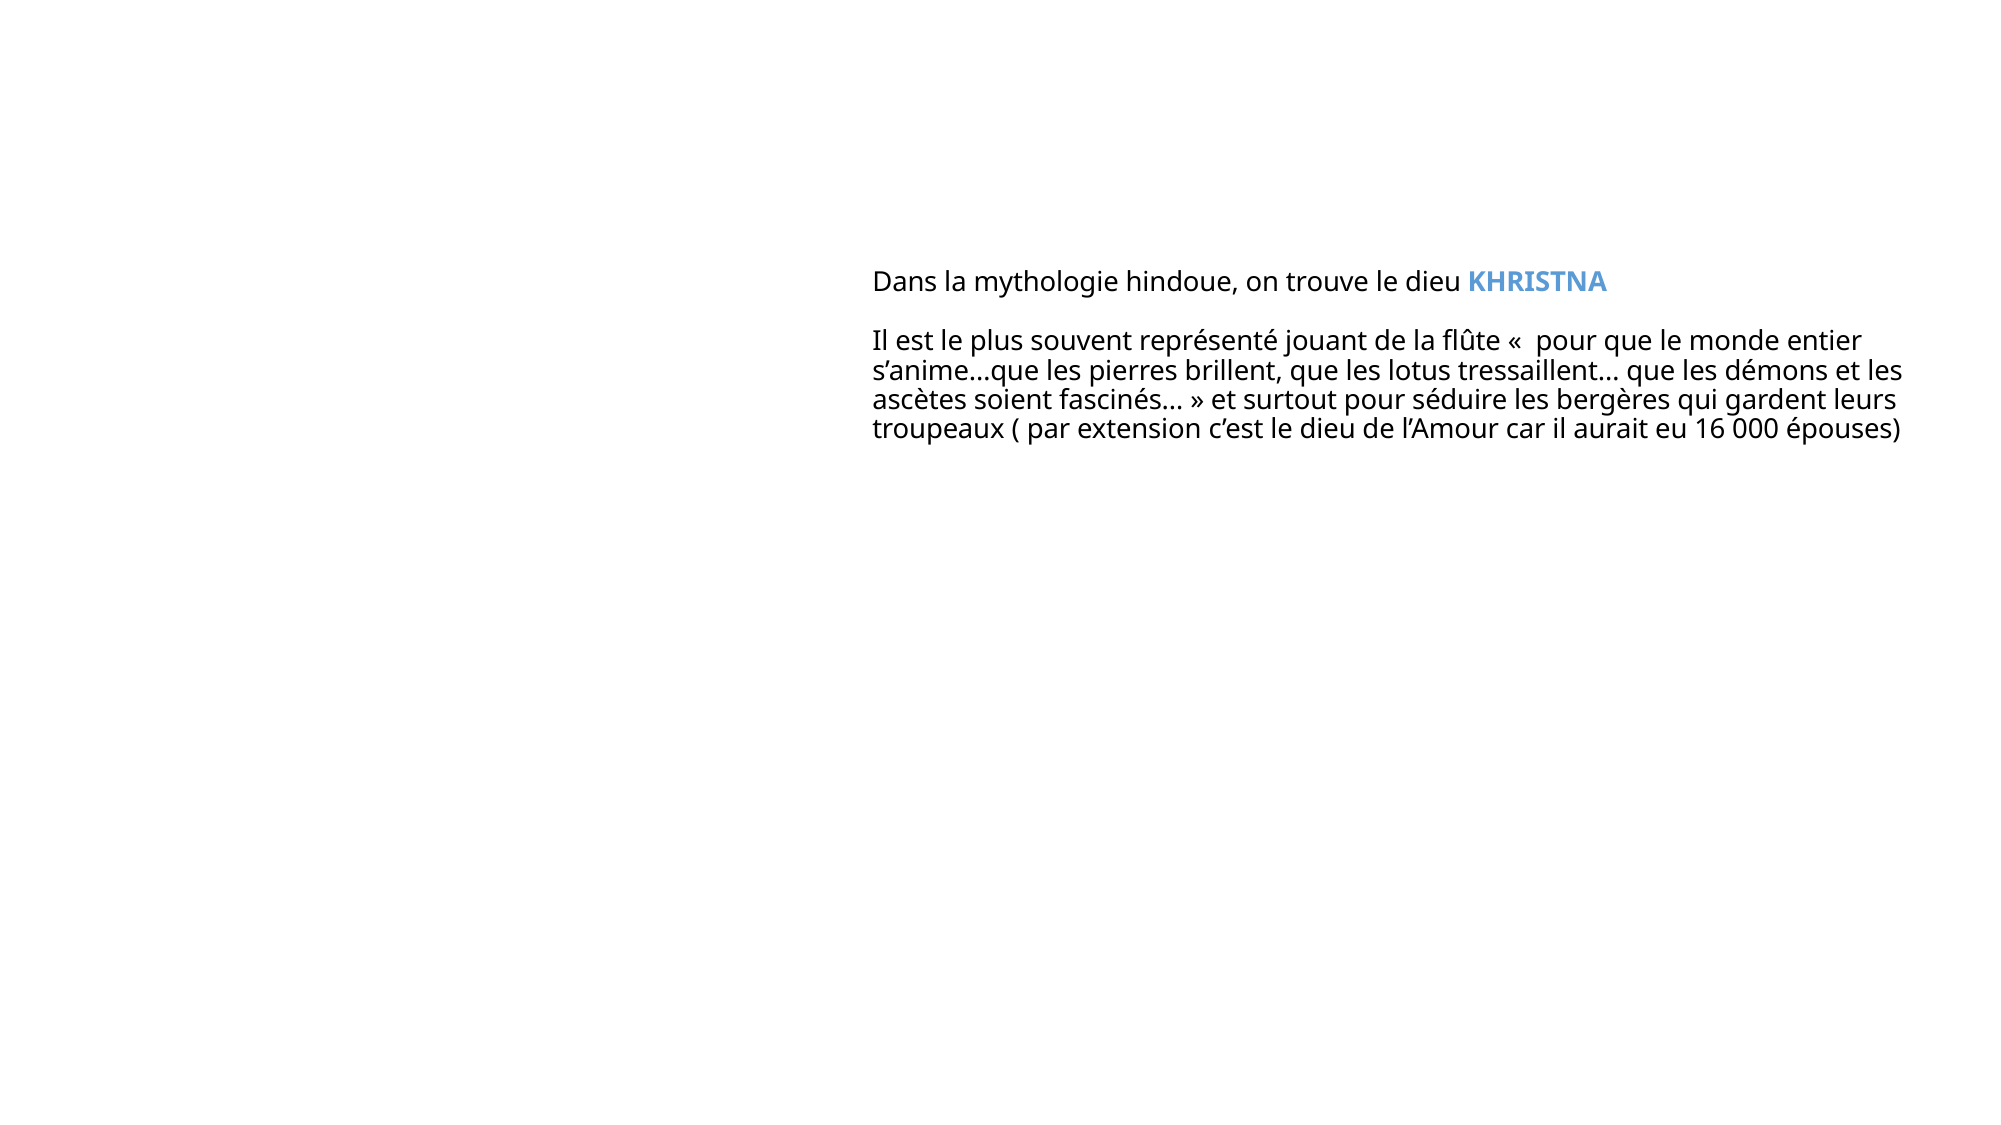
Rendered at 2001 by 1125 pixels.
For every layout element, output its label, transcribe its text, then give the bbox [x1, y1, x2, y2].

title Dans la mythologie hindoue, on trouve le dieu KHRISTNA Il est le plus souvent représenté jouant de la flûte « pour que le monde entier s’anime…que les pierres brillent, que les lotus tressaillent… que les démons et les ascètes soient fascinés… » et surtout pour séduire les bergères qui gardent leurs troupeaux ( par extension c’est le dieu de l’Amour car il aurait eu 16 000 épouses) [857, 247, 1950, 466]
